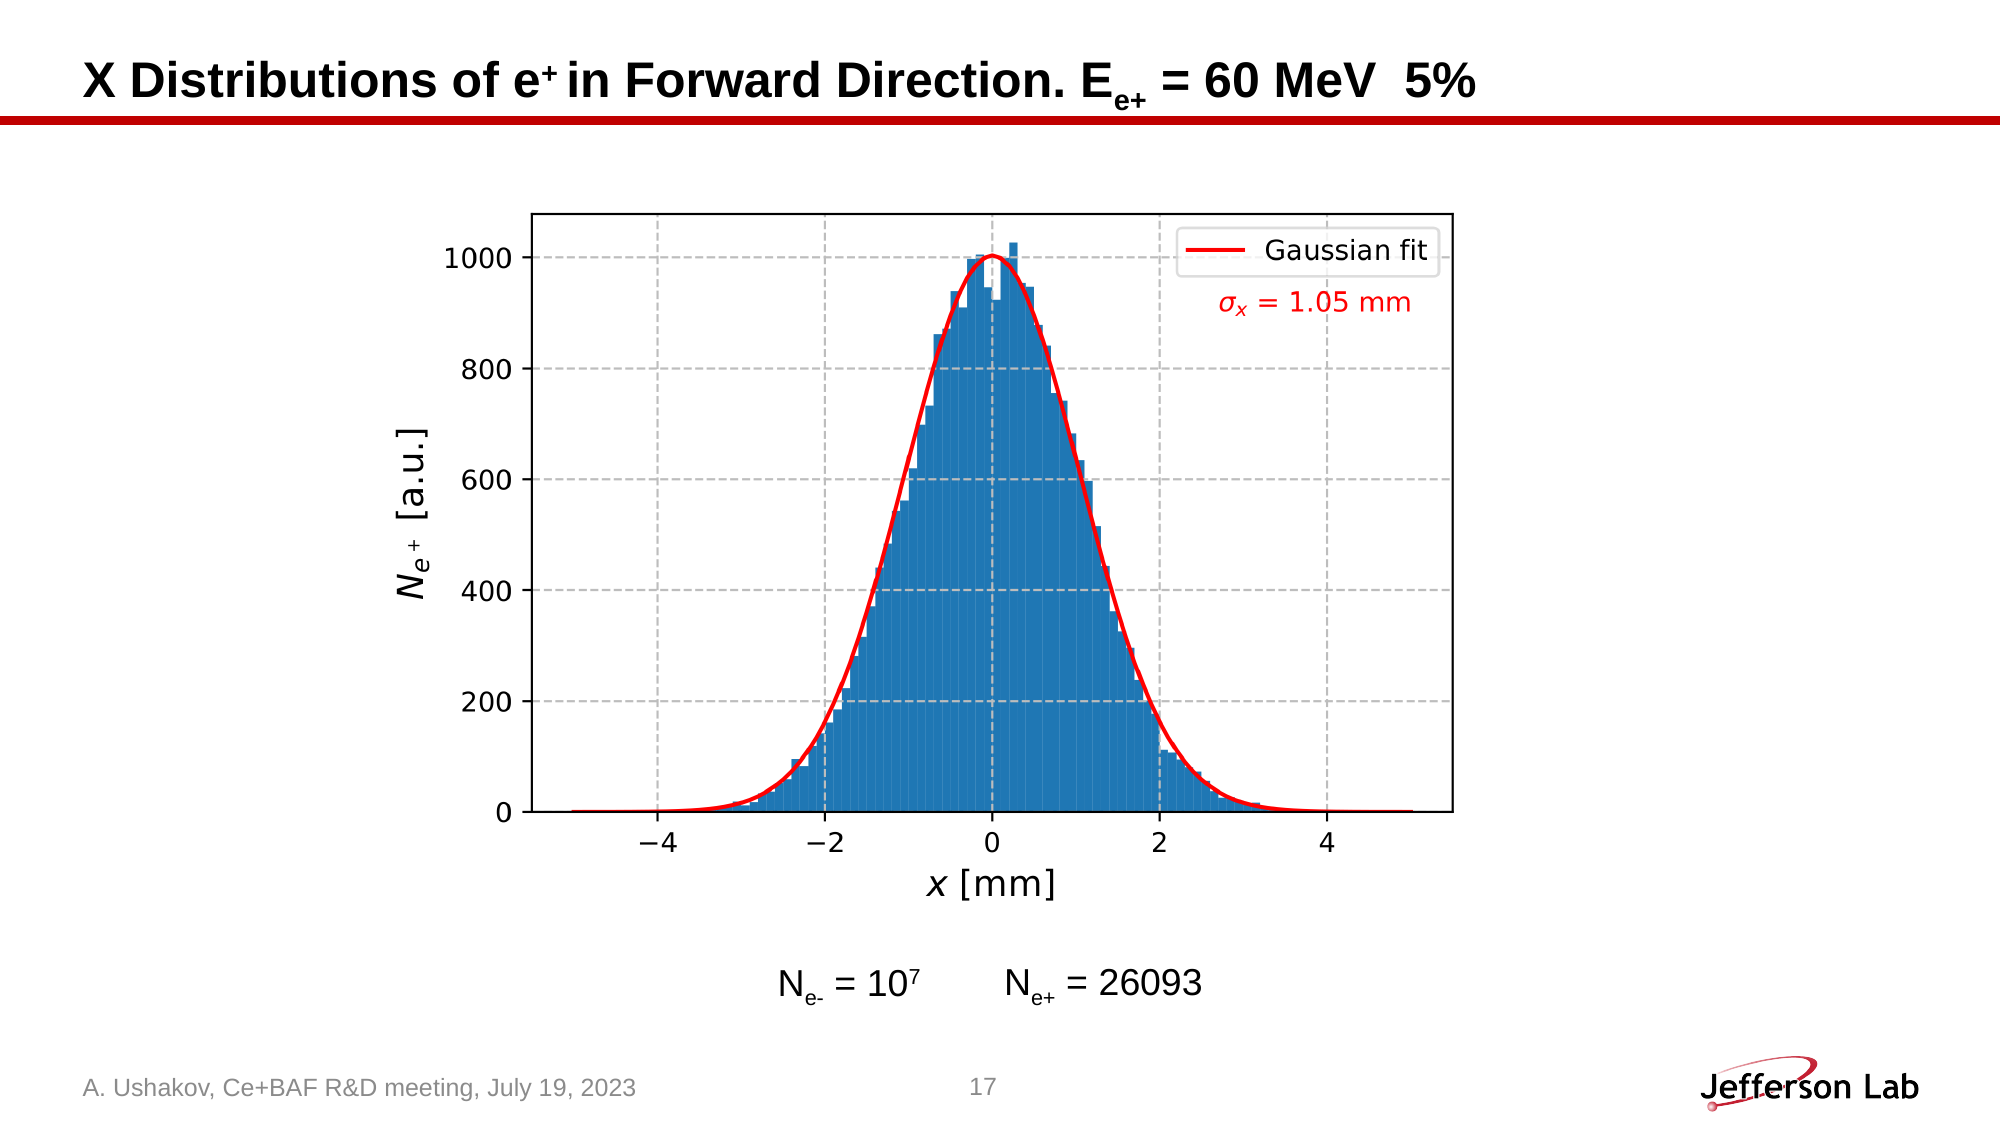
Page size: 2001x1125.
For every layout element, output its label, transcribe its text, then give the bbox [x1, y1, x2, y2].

picture [1698, 1047, 1933, 1124]
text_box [725, 950, 1238, 1012]
footer A. Ushakov, Ce+BAF R&D meeting, July 19, 2023 [67, 1060, 925, 1112]
slide_number 17 [924, 1060, 1042, 1111]
picture [376, 201, 1472, 924]
